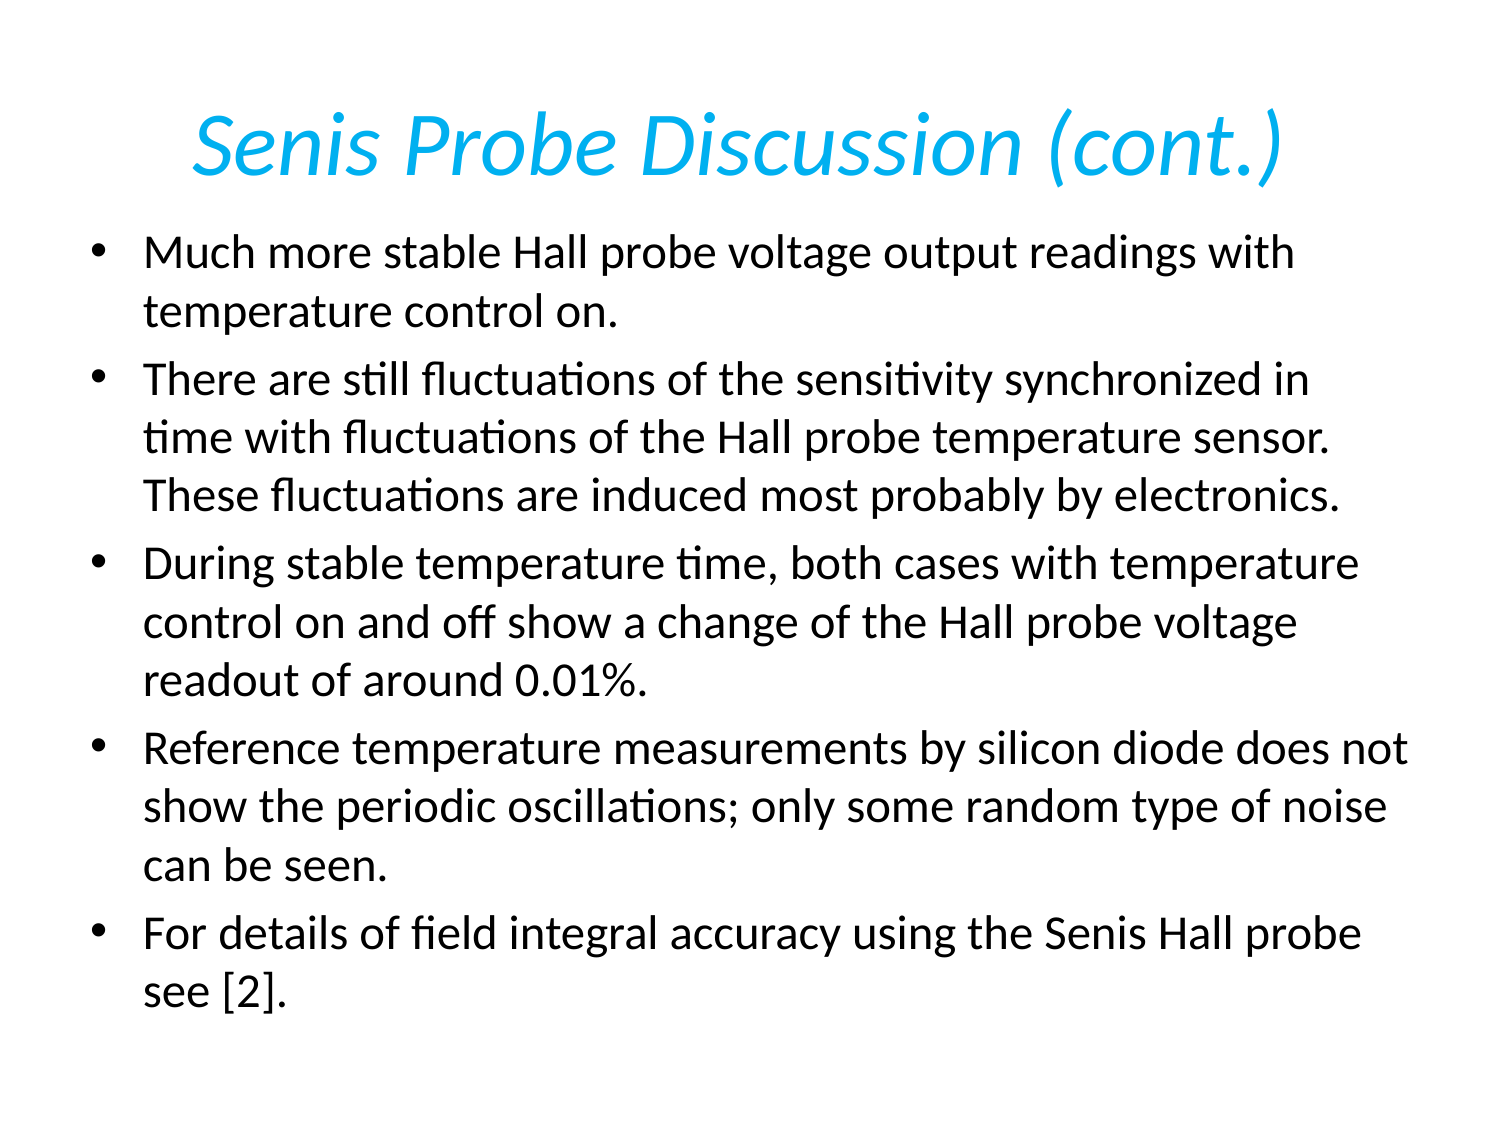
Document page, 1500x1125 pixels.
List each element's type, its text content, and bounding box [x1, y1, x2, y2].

list Much more stable Hall probe voltage output readings with temperature control on. There are still fluctuations of the sensitivity synchronized in time with fluctuations of the Hall probe temperature sensor. These fluctuations are induced most probably by electronics. During stable temperature time, both cases with temperature control on and off show a change of the Hall probe voltage readout of around 0.01%. Reference temperature measurements by silicon diode does not show the periodic oscillations; only some random type of noise can be seen. For details of field integral accuracy using the Senis Hall probe see [2]. [75, 212, 1425, 1025]
title Senis Probe Discussion (cont.) [75, 45, 1425, 212]
